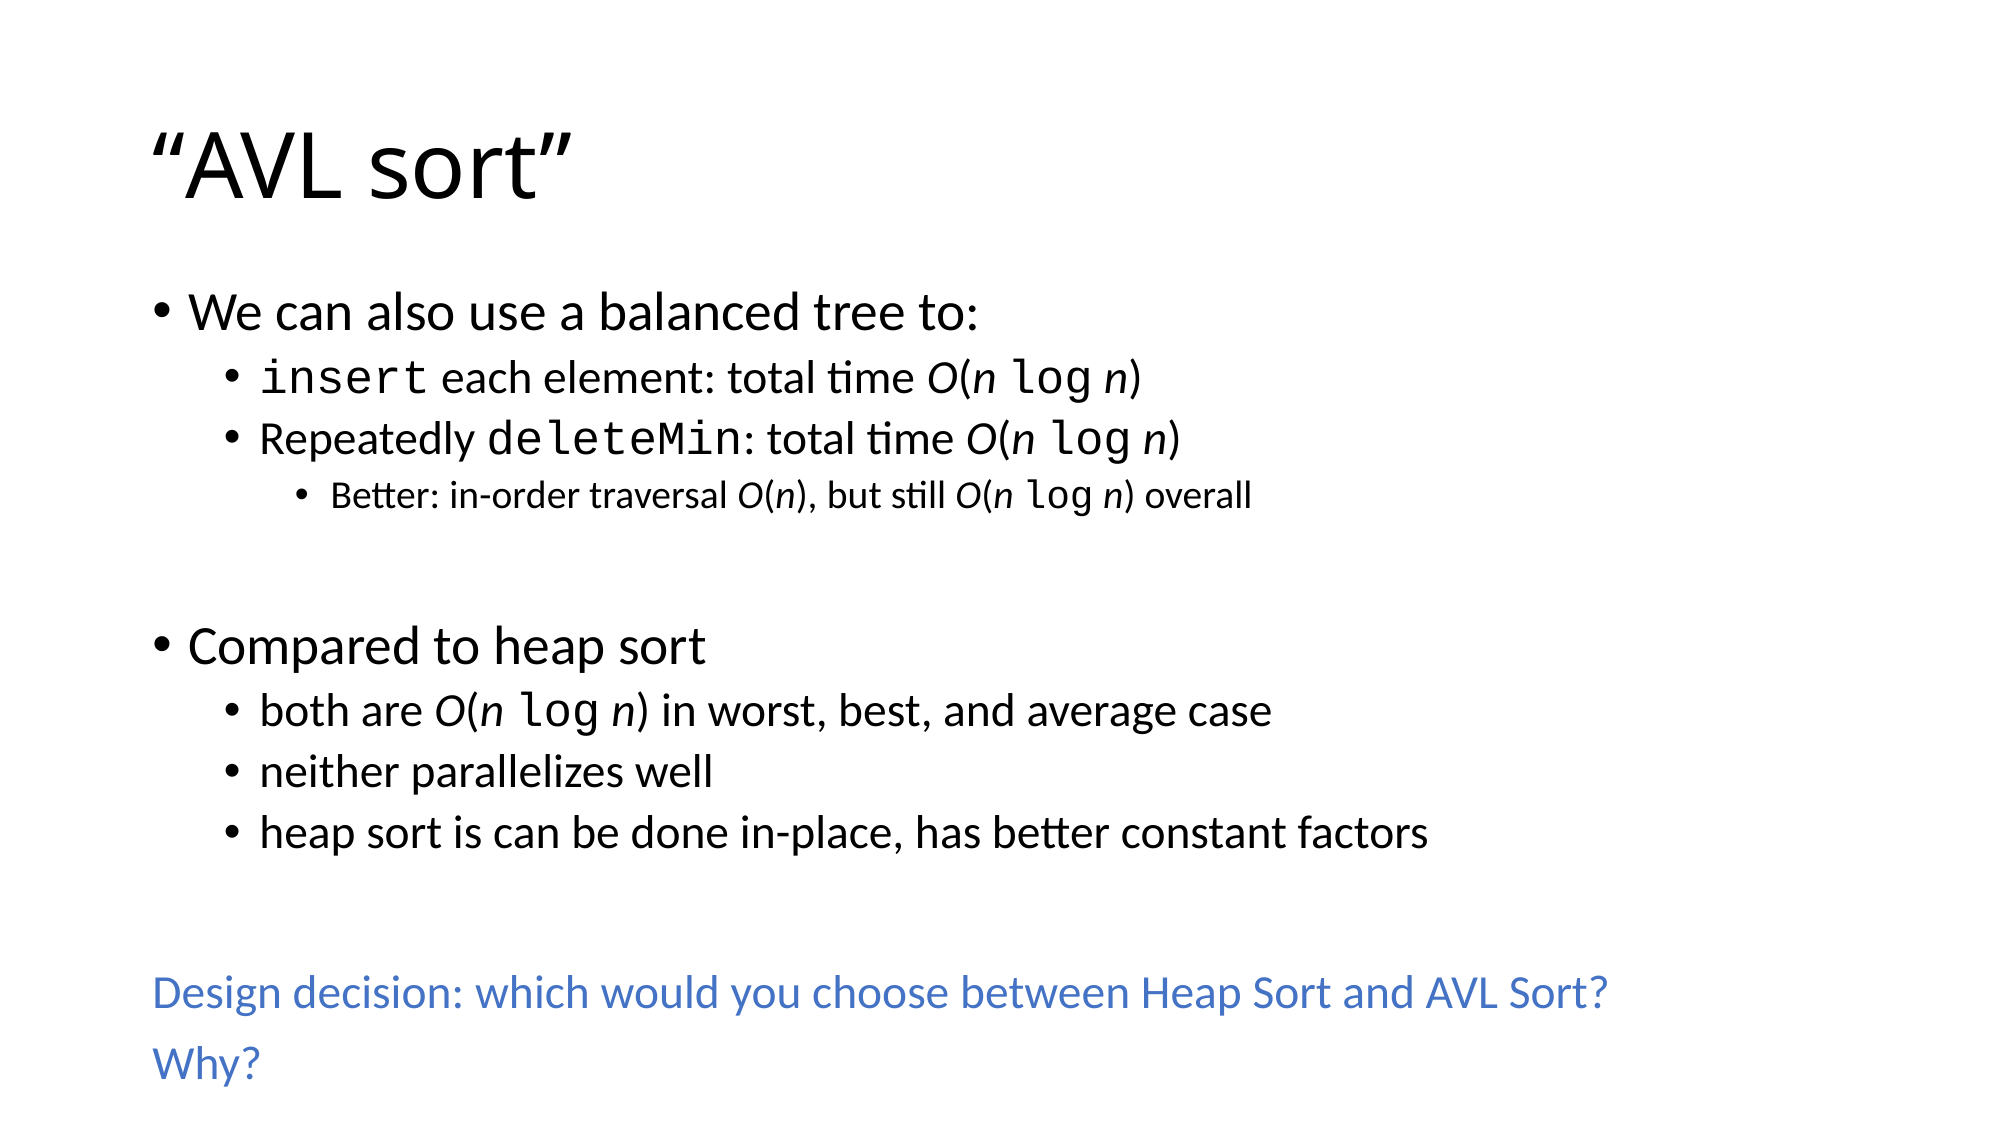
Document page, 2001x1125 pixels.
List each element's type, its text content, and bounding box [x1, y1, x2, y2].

title “AVL sort” [137, 59, 1863, 275]
list We can also use a balanced tree to: insert each element: total time O(n log n) Repeatedly deleteMin: total time O(n log n) Better: in-order traversal O(n), but still O(n log n) overall Compared to heap sort both are O(n log n) in worst, best, and average case neither parallelizes well heap sort is can be done in-place, has better constant factors Design decision: which would you choose between Heap Sort and AVL Sort? Why? [137, 275, 1863, 1102]
